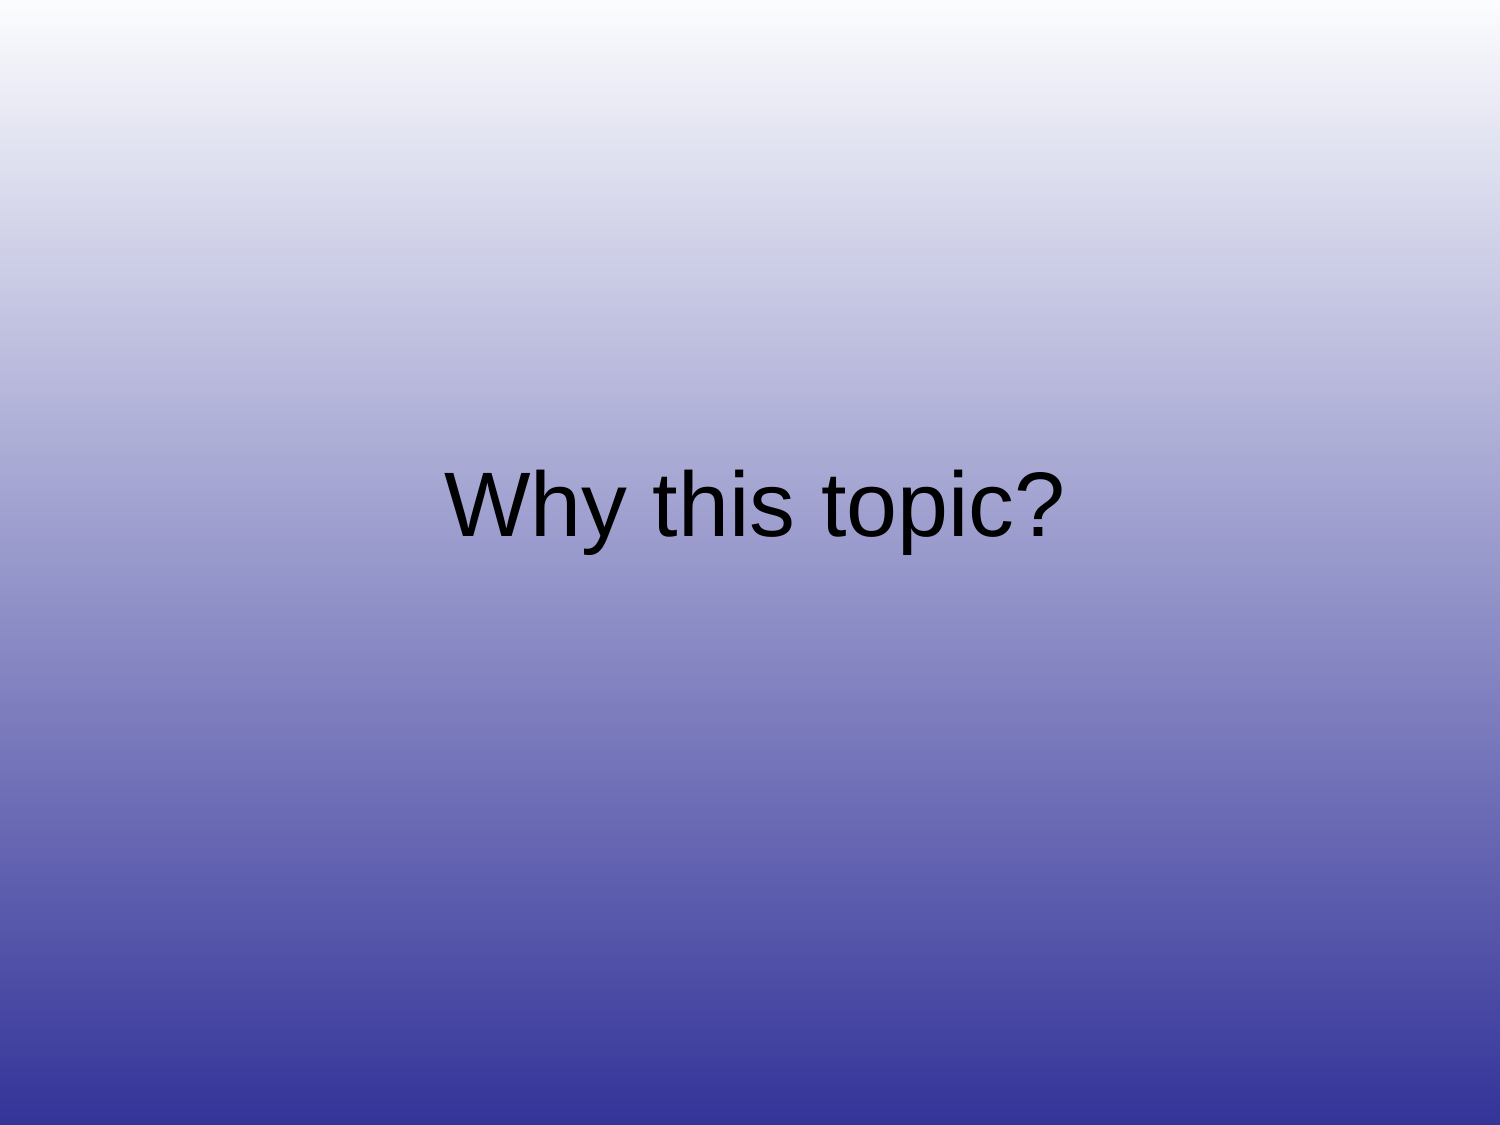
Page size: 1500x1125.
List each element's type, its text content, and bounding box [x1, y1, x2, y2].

title Why this topic? [80, 437, 1431, 625]
